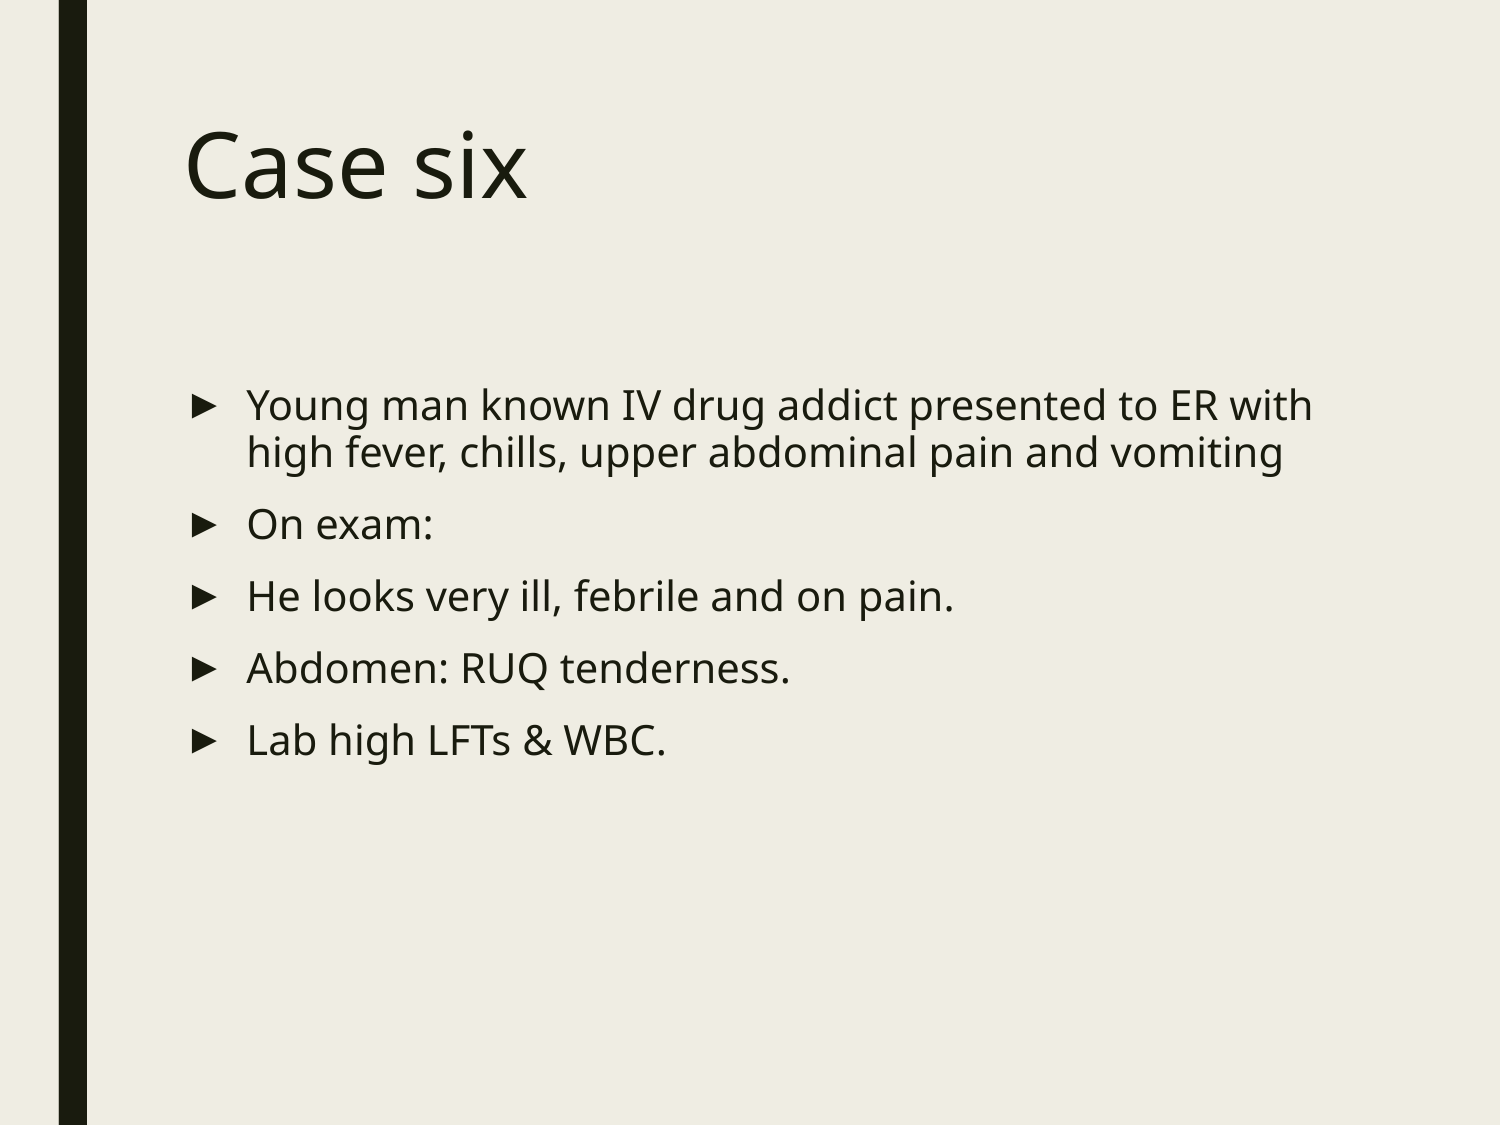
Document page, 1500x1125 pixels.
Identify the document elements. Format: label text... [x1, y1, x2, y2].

title Case six [168, 112, 1351, 357]
list Young man known IV drug addict presented to ER with high fever, chills, upper abdominal pain and vomiting On exam: He looks very ill, febrile and on pain. Abdomen: RUQ tenderness. Lab high LFTs & WBC. [168, 375, 1351, 963]
